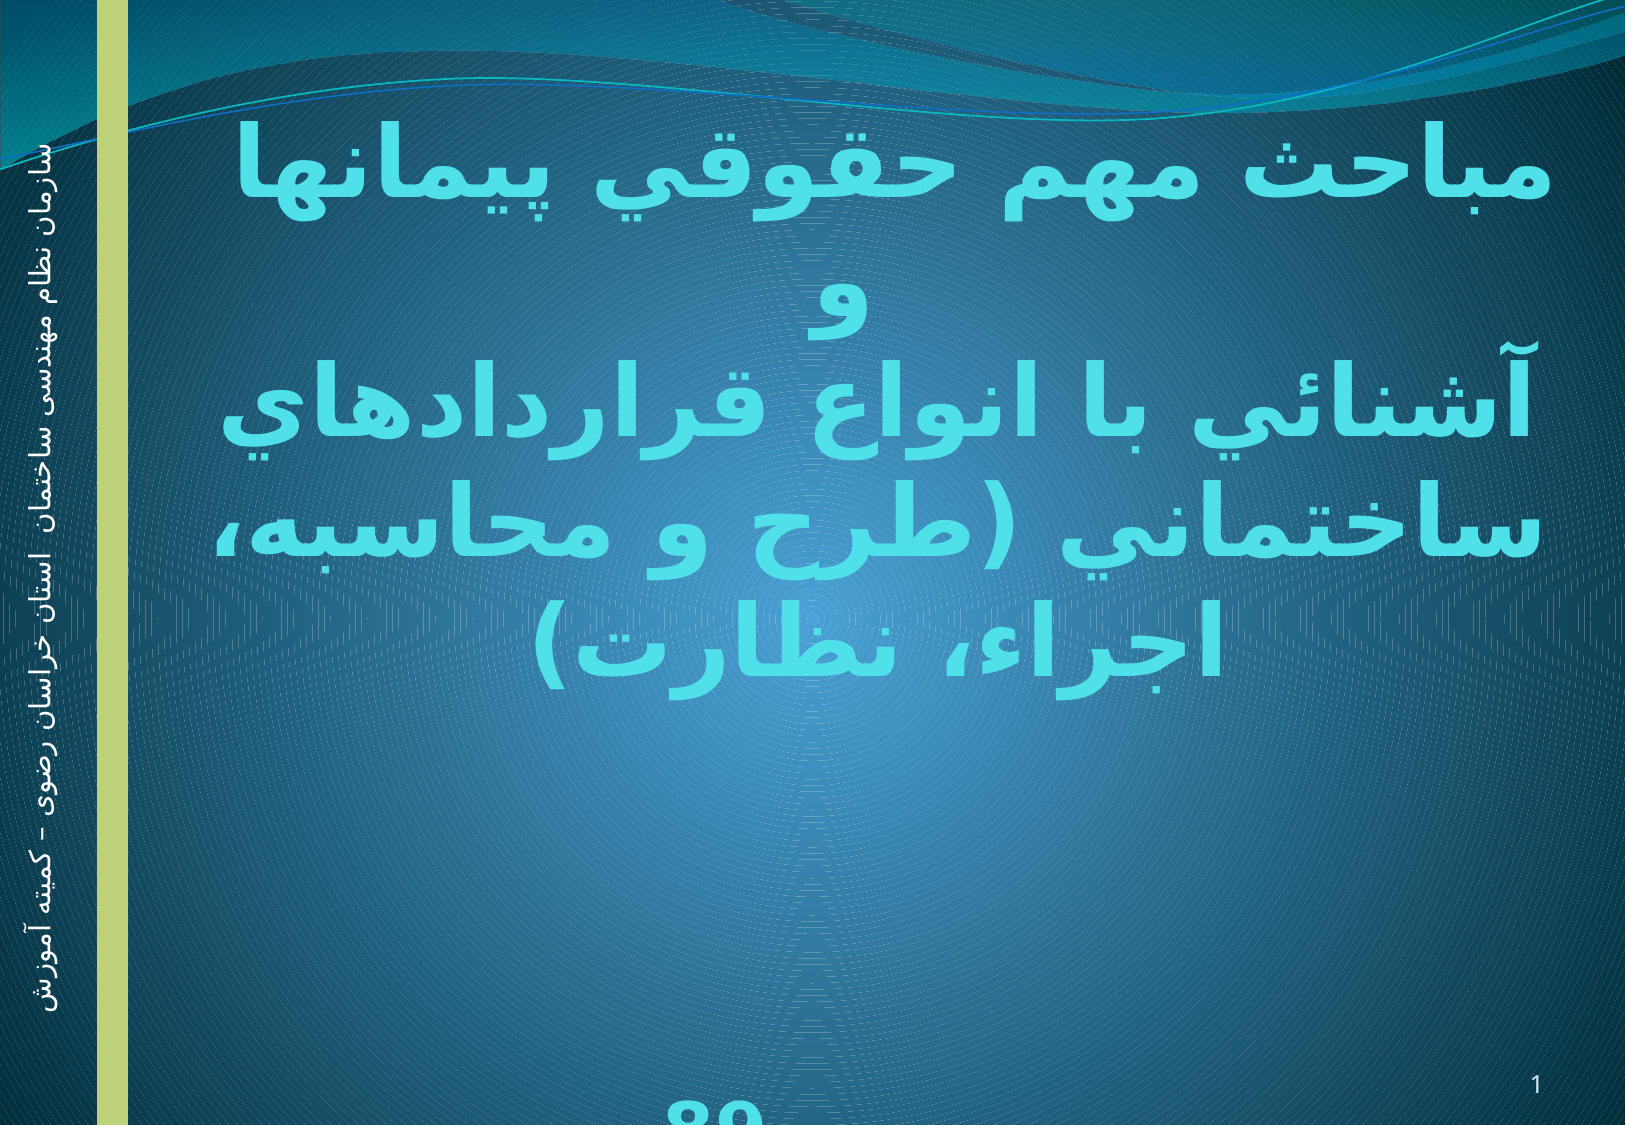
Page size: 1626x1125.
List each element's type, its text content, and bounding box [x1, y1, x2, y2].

text_box سازمان نظام مهندسی ساختمان استان خراسان رضوی – کمیته آموزش [13, 572, 92, 1029]
text_box سازمان نظام مهندسی ساختمان استان خراسان رضوی – کمیته آموزش [134, 564, 673, 571]
slide_number 1 [1408, 1042, 1544, 1103]
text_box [13, 565, 92, 571]
text_box سازمان نظام مهندسی ساختمان استان خراسان رضوی – کمیته آموزش [13, 128, 92, 562]
title مباحث مهم حقوقي پيمانها و آشنائي با انواع قراردادهاي ساختماني (طرح و محاسبه، اجراء، نظارت) بهمن 89 [134, 88, 1625, 1125]
